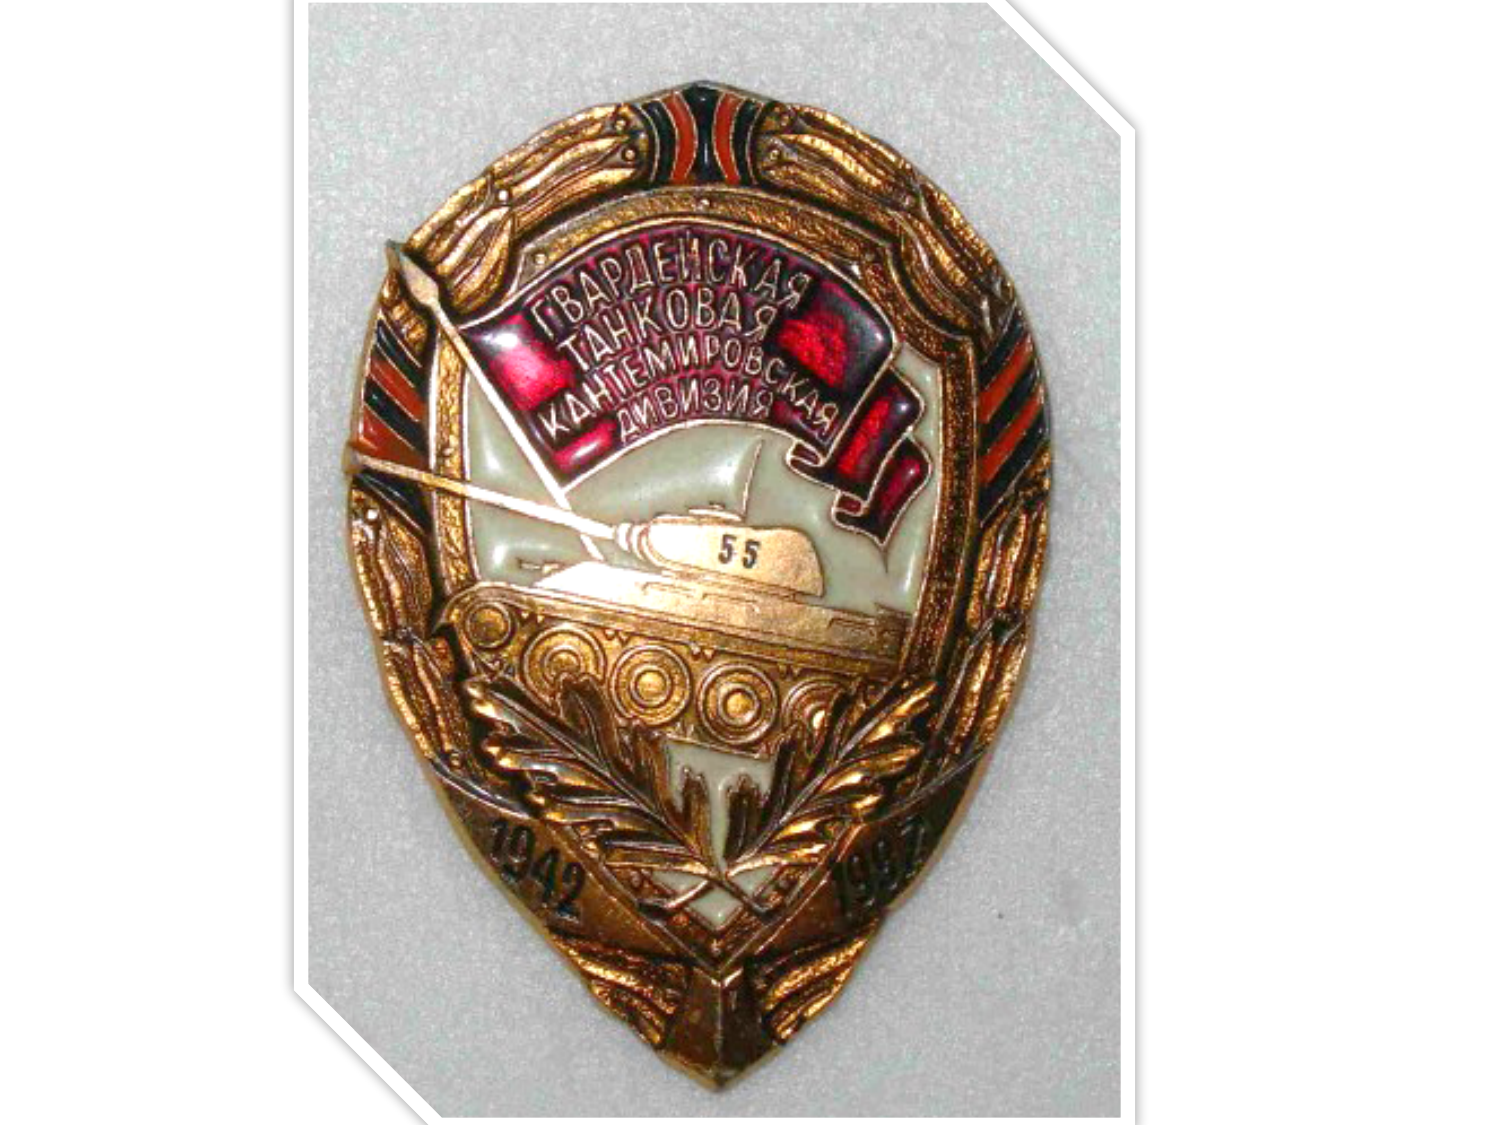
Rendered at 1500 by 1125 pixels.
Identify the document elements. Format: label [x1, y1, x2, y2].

list [300, 0, 1129, 1125]
